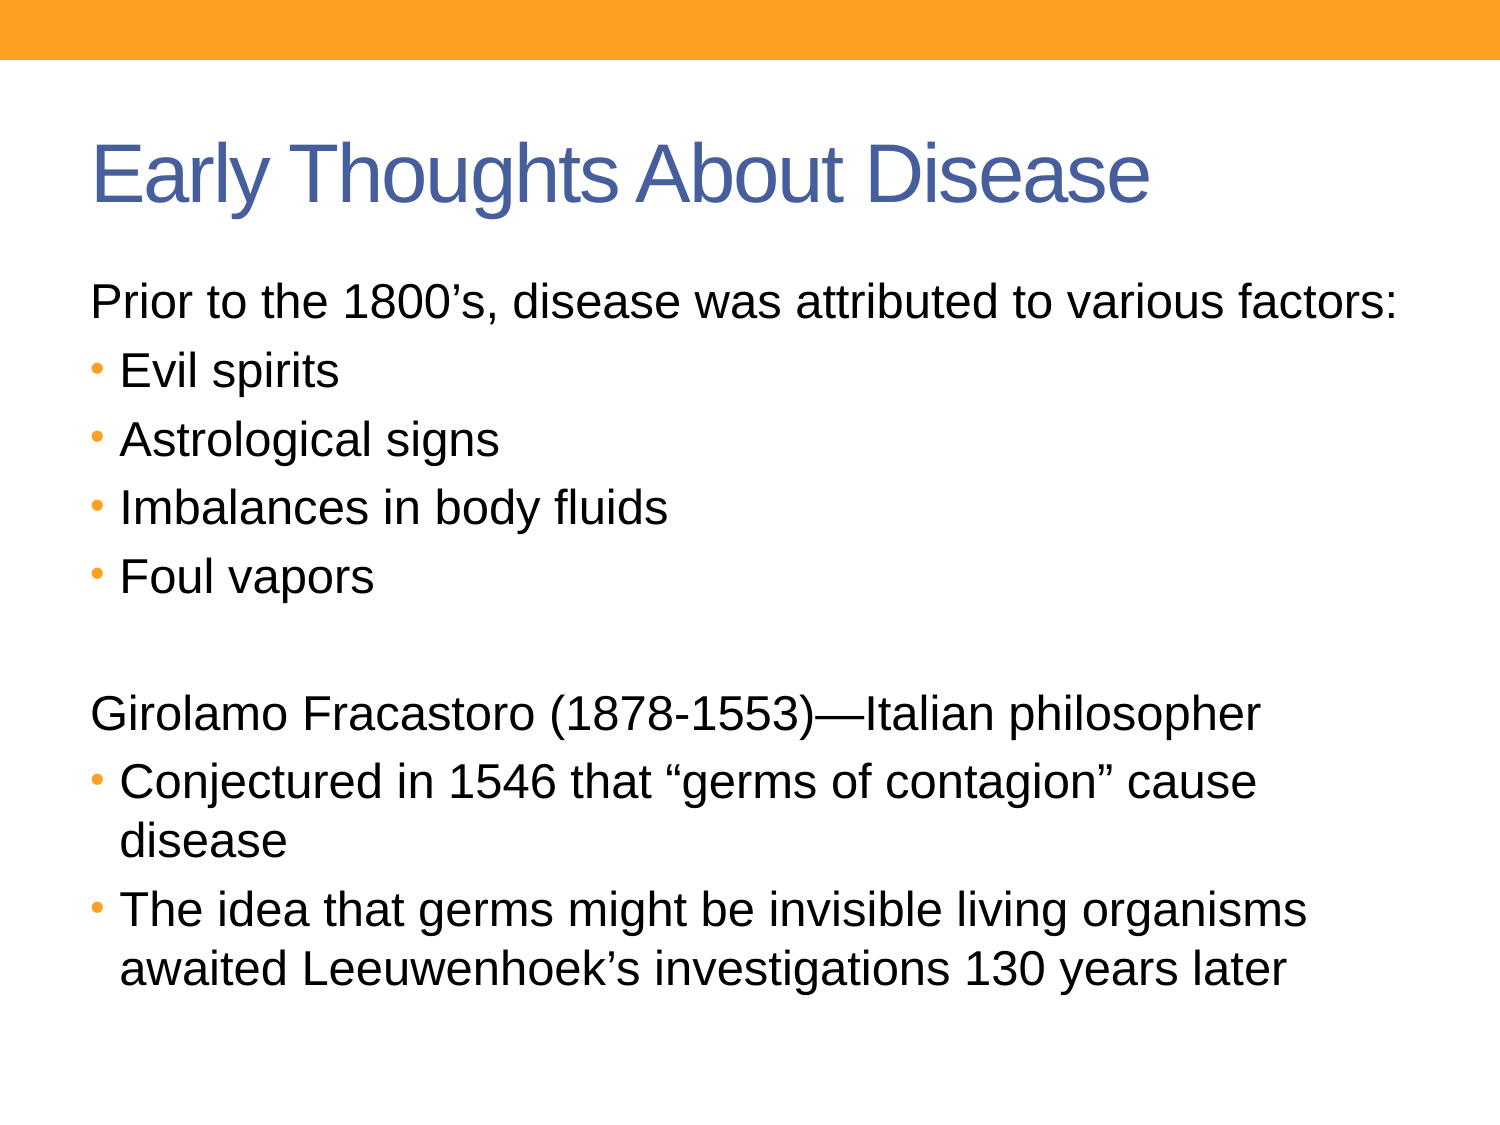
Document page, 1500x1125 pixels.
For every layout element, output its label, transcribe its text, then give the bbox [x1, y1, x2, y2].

list Prior to the 1800’s, disease was attributed to various factors: Evil spirits Astrological signs Imbalances in body fluids Foul vapors Girolamo Fracastoro (1878-1553)—Italian philosopher Conjectured in 1546 that “germs of contagion” cause disease The idea that germs might be invisible living organisms awaited Leeuwenhoek’s investigations 130 years later [75, 262, 1425, 1063]
title Early Thoughts About Disease [75, 87, 1425, 250]
